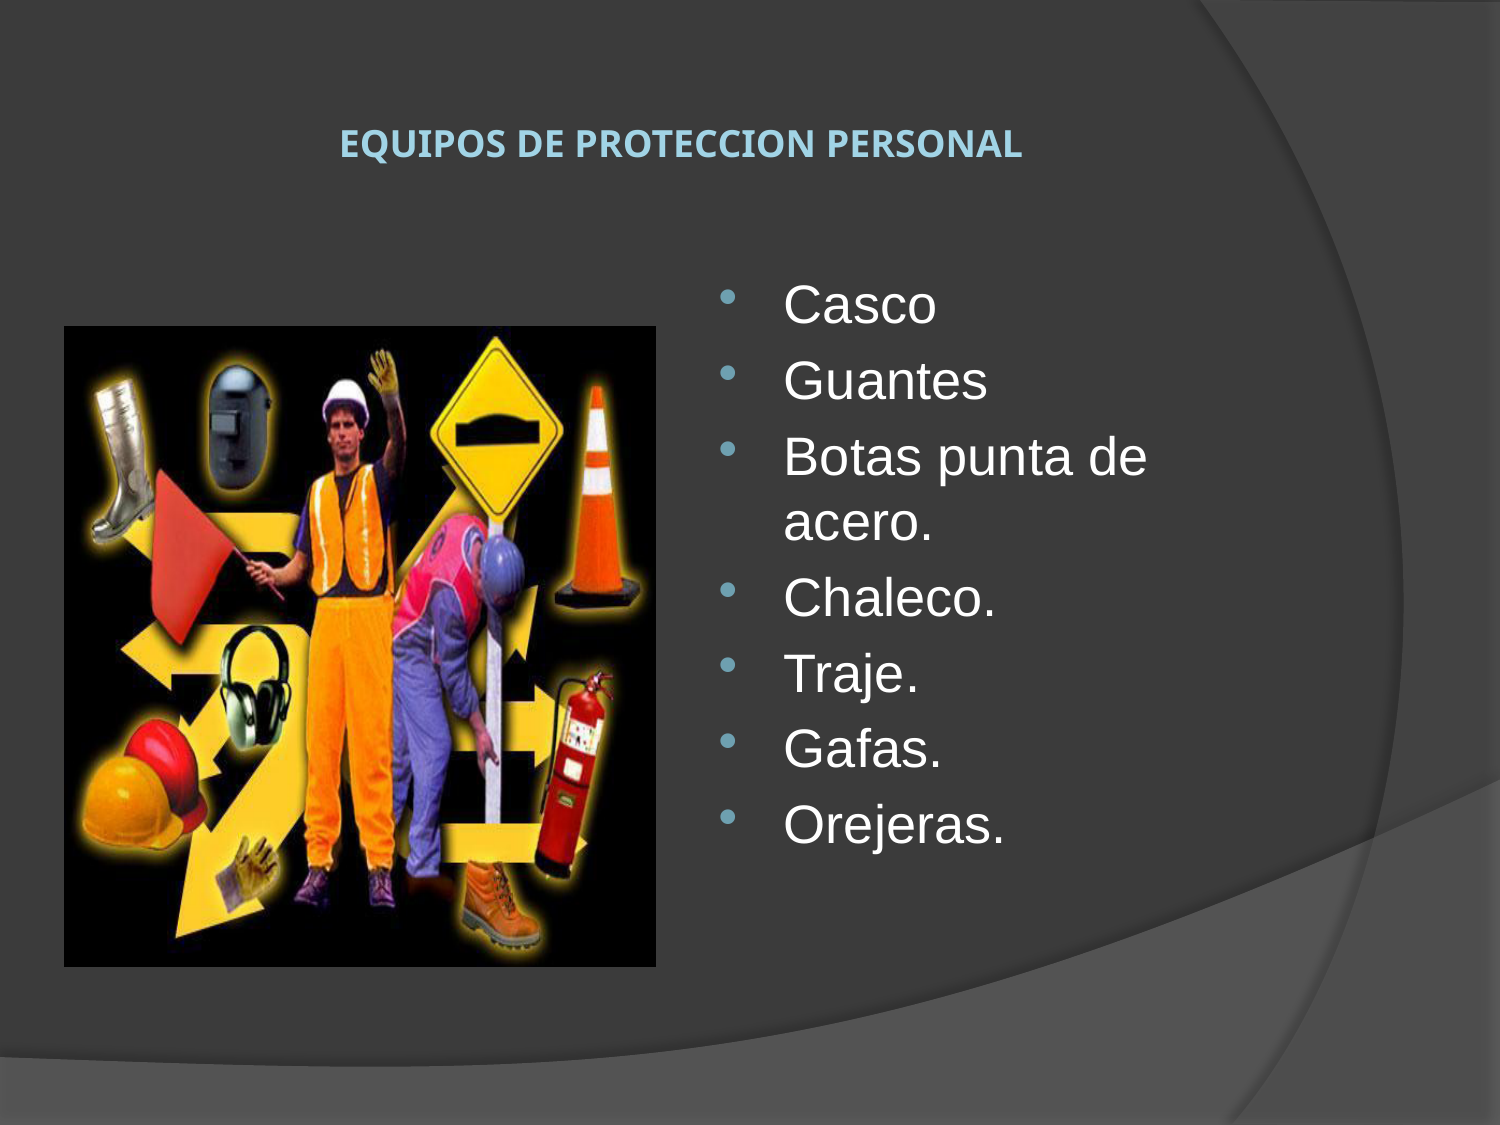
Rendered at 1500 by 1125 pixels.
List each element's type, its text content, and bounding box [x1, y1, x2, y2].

picture [64, 326, 656, 967]
title EQUIPOS DE PROTECCION PERSONAL [75, 45, 1300, 233]
list Casco Guantes Botas punta de acero. Chaleco. Traje. Gafas. Orejeras. [699, 262, 1300, 1005]
